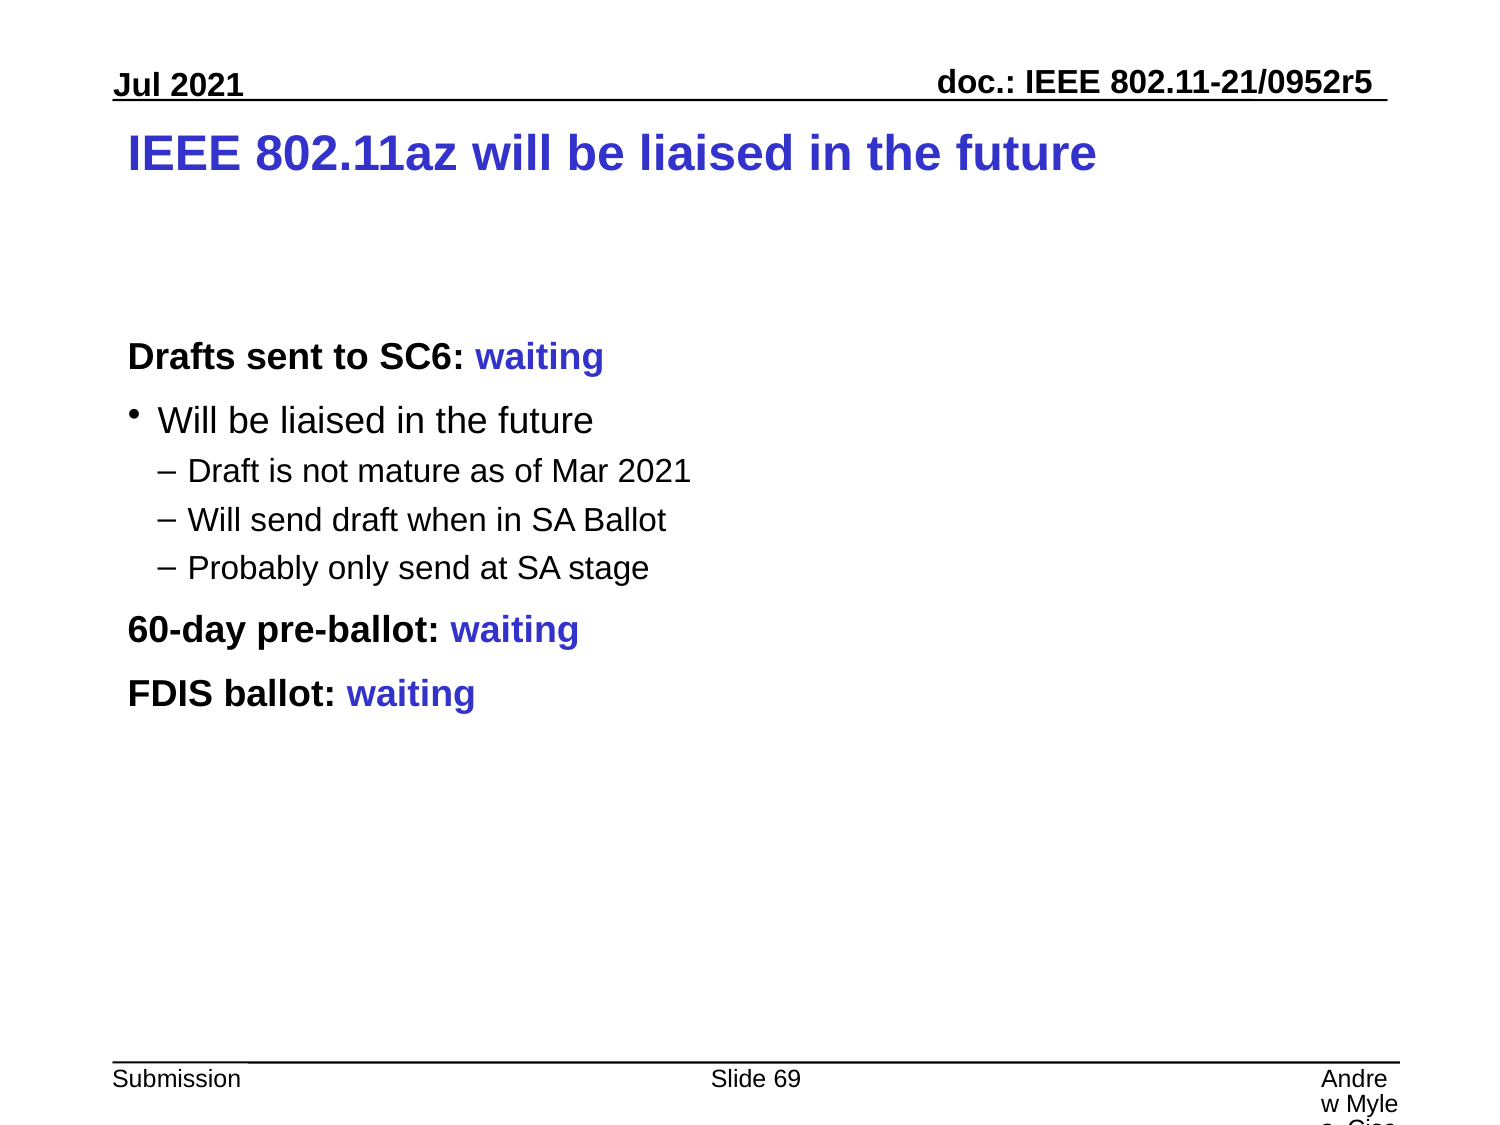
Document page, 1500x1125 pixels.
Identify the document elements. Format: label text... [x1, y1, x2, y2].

title IEEE 802.11az will be liaised in the future [112, 112, 1388, 288]
list Drafts sent to SC6: waiting Will be liaised in the future Draft is not mature as of Mar 2021 Will send draft when in SA Ballot Probably only send at SA stage 60-day pre-ballot: waiting FDIS ballot: waiting [112, 324, 1388, 1000]
slide_number Slide 69 [709, 1061, 803, 1093]
footer Andrew Myles, Cisco [1320, 1061, 1402, 1093]
